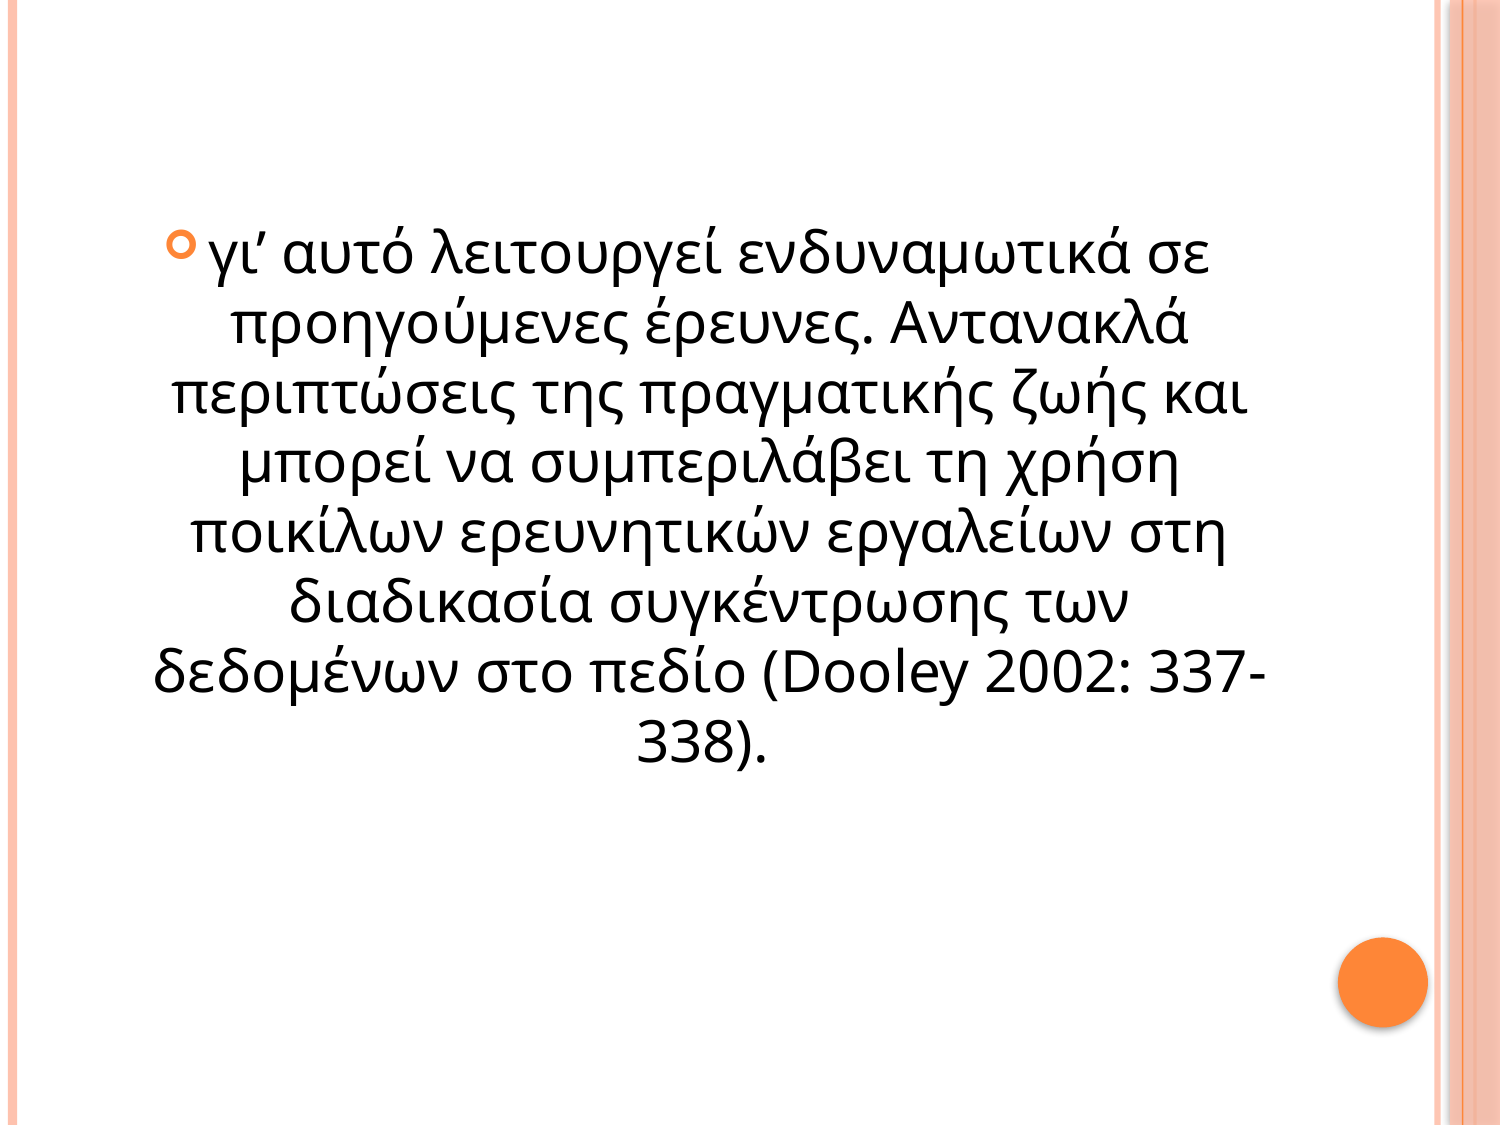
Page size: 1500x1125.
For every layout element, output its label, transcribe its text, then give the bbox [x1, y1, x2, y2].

list γι’ αυτό λειτουργεί ενδυναμωτικά σε προηγούμενες έρευνες. Αντανακλά περιπτώσεις της πραγματικής ζωής και μπορεί να συμπεριλάβει τη χρήση ποικίλων ερευνητικών εργαλείων στη διαδικασία συγκέντρωσης των δεδομένων στο πεδίο (Dooley 2002: 337-338). [75, 125, 1300, 1062]
